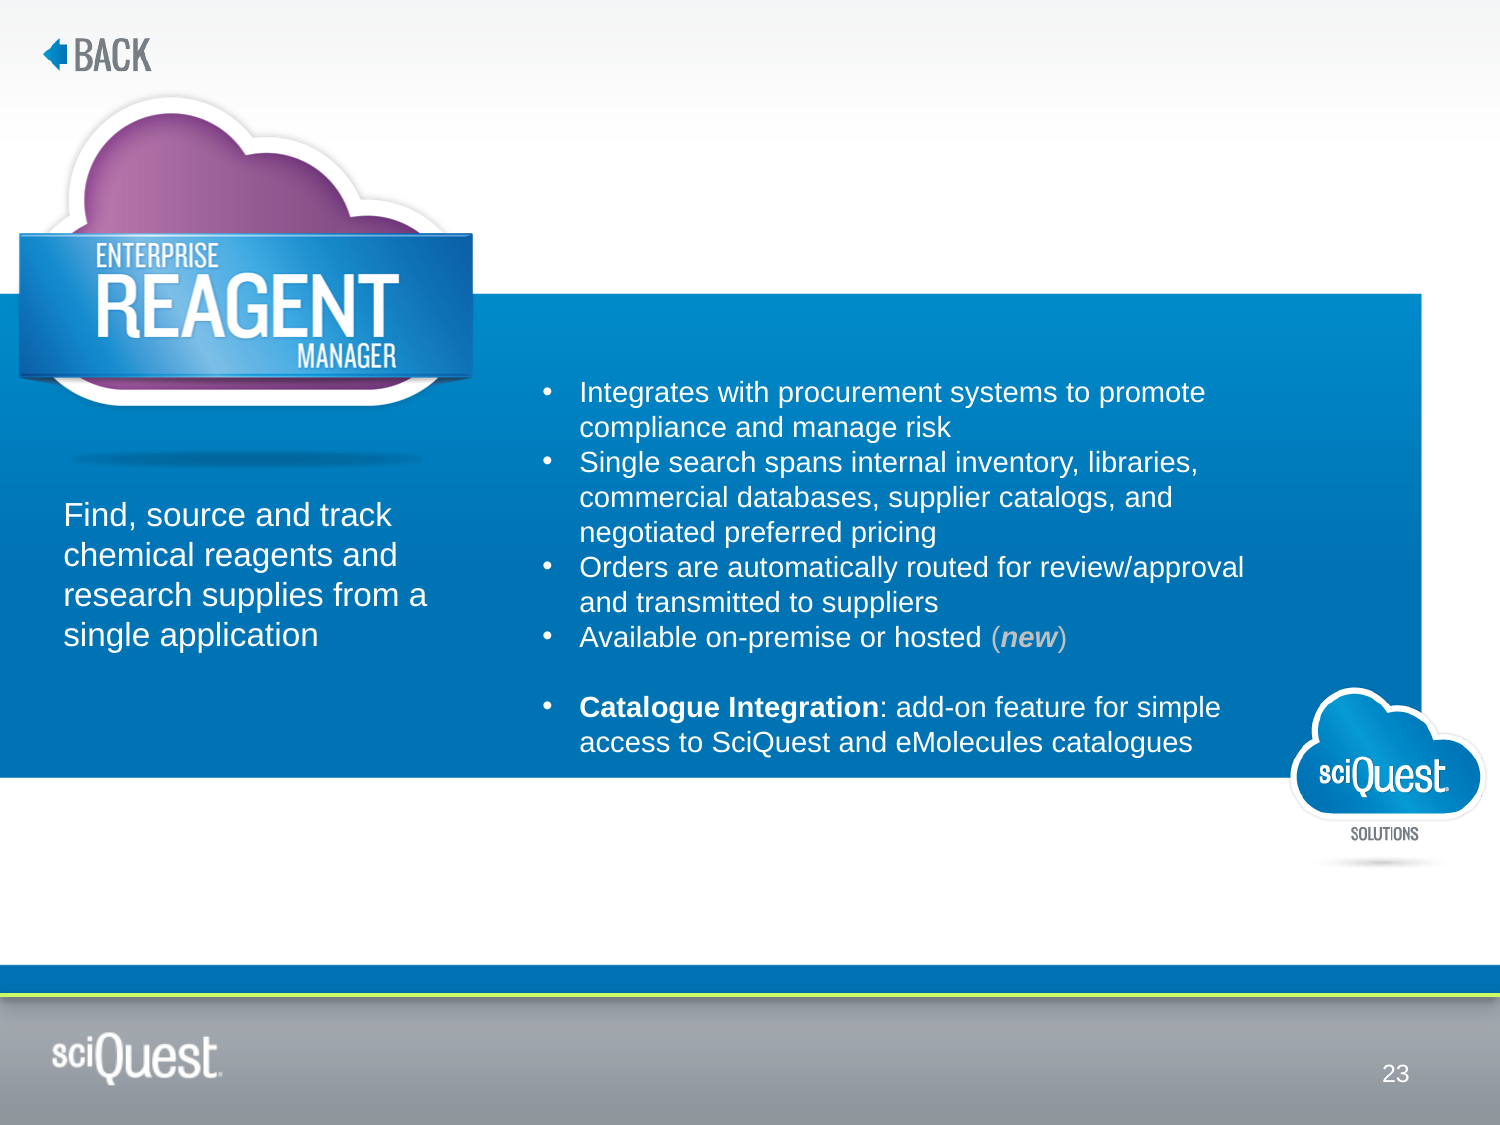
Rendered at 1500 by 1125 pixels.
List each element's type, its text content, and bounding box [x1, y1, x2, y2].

picture [581, 425, 585, 436]
picture [863, 388, 875, 400]
picture [748, 457, 754, 471]
picture [802, 459, 809, 471]
picture [1133, 458, 1141, 471]
picture [1026, 455, 1032, 472]
picture [544, 388, 551, 395]
picture [685, 460, 697, 471]
picture [969, 457, 975, 471]
picture [746, 386, 752, 402]
slide_number 23 [1074, 1042, 1425, 1103]
picture [687, 422, 694, 436]
picture [903, 390, 915, 401]
picture [671, 386, 677, 402]
picture [799, 422, 805, 436]
picture [1101, 387, 1105, 407]
picture [808, 422, 814, 436]
picture [0, 0, 1500, 993]
picture [930, 458, 938, 471]
picture [614, 388, 626, 399]
picture [929, 429, 935, 436]
picture [713, 423, 725, 435]
picture [1161, 459, 1174, 471]
picture [585, 460, 597, 471]
picture [925, 387, 931, 401]
picture [759, 422, 765, 436]
picture [995, 386, 1001, 402]
picture [780, 387, 784, 407]
picture [1016, 457, 1023, 471]
picture [623, 457, 630, 471]
picture [642, 422, 649, 434]
picture [680, 389, 693, 401]
picture [884, 387, 890, 401]
picture [544, 457, 551, 464]
picture [785, 387, 792, 401]
picture [706, 459, 713, 471]
picture [617, 422, 623, 436]
picture [761, 387, 767, 401]
picture [605, 384, 610, 401]
picture [884, 458, 896, 470]
picture [595, 387, 601, 401]
picture [742, 424, 749, 436]
picture [630, 387, 637, 401]
picture [875, 454, 881, 471]
picture [0, 997, 1500, 1125]
picture [819, 457, 826, 471]
picture [840, 422, 847, 436]
picture [1106, 387, 1113, 401]
picture [883, 425, 895, 436]
picture [1004, 389, 1017, 401]
picture [702, 394, 708, 401]
picture [855, 425, 862, 436]
picture [915, 457, 922, 471]
picture [865, 457, 871, 471]
picture [670, 424, 677, 436]
picture [626, 422, 632, 436]
picture [935, 384, 941, 401]
picture [1191, 389, 1204, 401]
picture [867, 422, 874, 436]
picture [646, 460, 658, 471]
picture [1067, 385, 1073, 402]
picture [1182, 386, 1188, 402]
picture [939, 416, 947, 436]
picture [660, 388, 668, 401]
picture [1183, 464, 1189, 471]
picture [893, 387, 899, 401]
picture [823, 424, 830, 436]
picture [727, 460, 731, 471]
picture [994, 459, 1007, 471]
